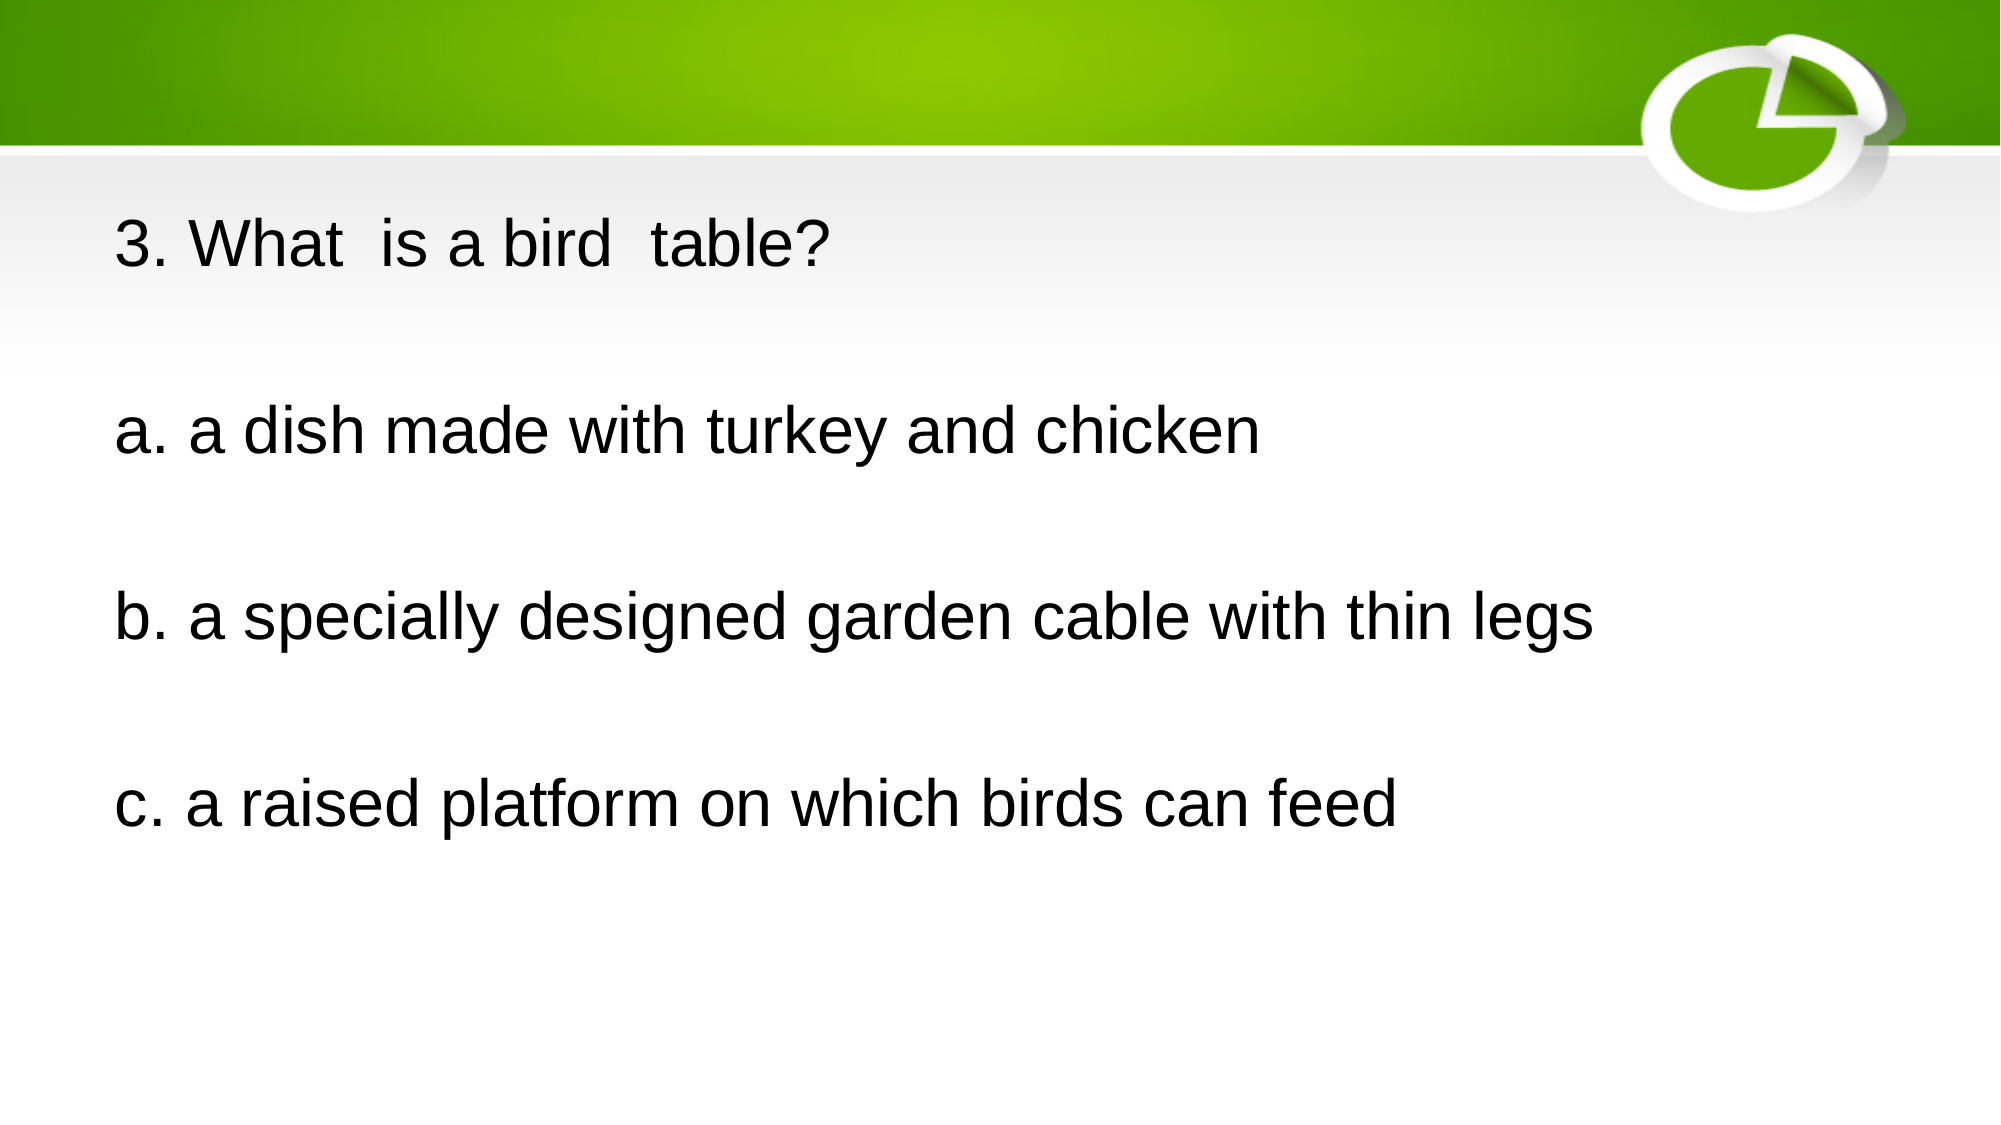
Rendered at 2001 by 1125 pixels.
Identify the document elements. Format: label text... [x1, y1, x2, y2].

list 3. What is a bird table? a. a dish made with turkey and chicken b. a specially designed garden cable with thin legs c. a raised platform on which birds can feed [99, 192, 1901, 1006]
picture [0, 0, 2001, 1125]
